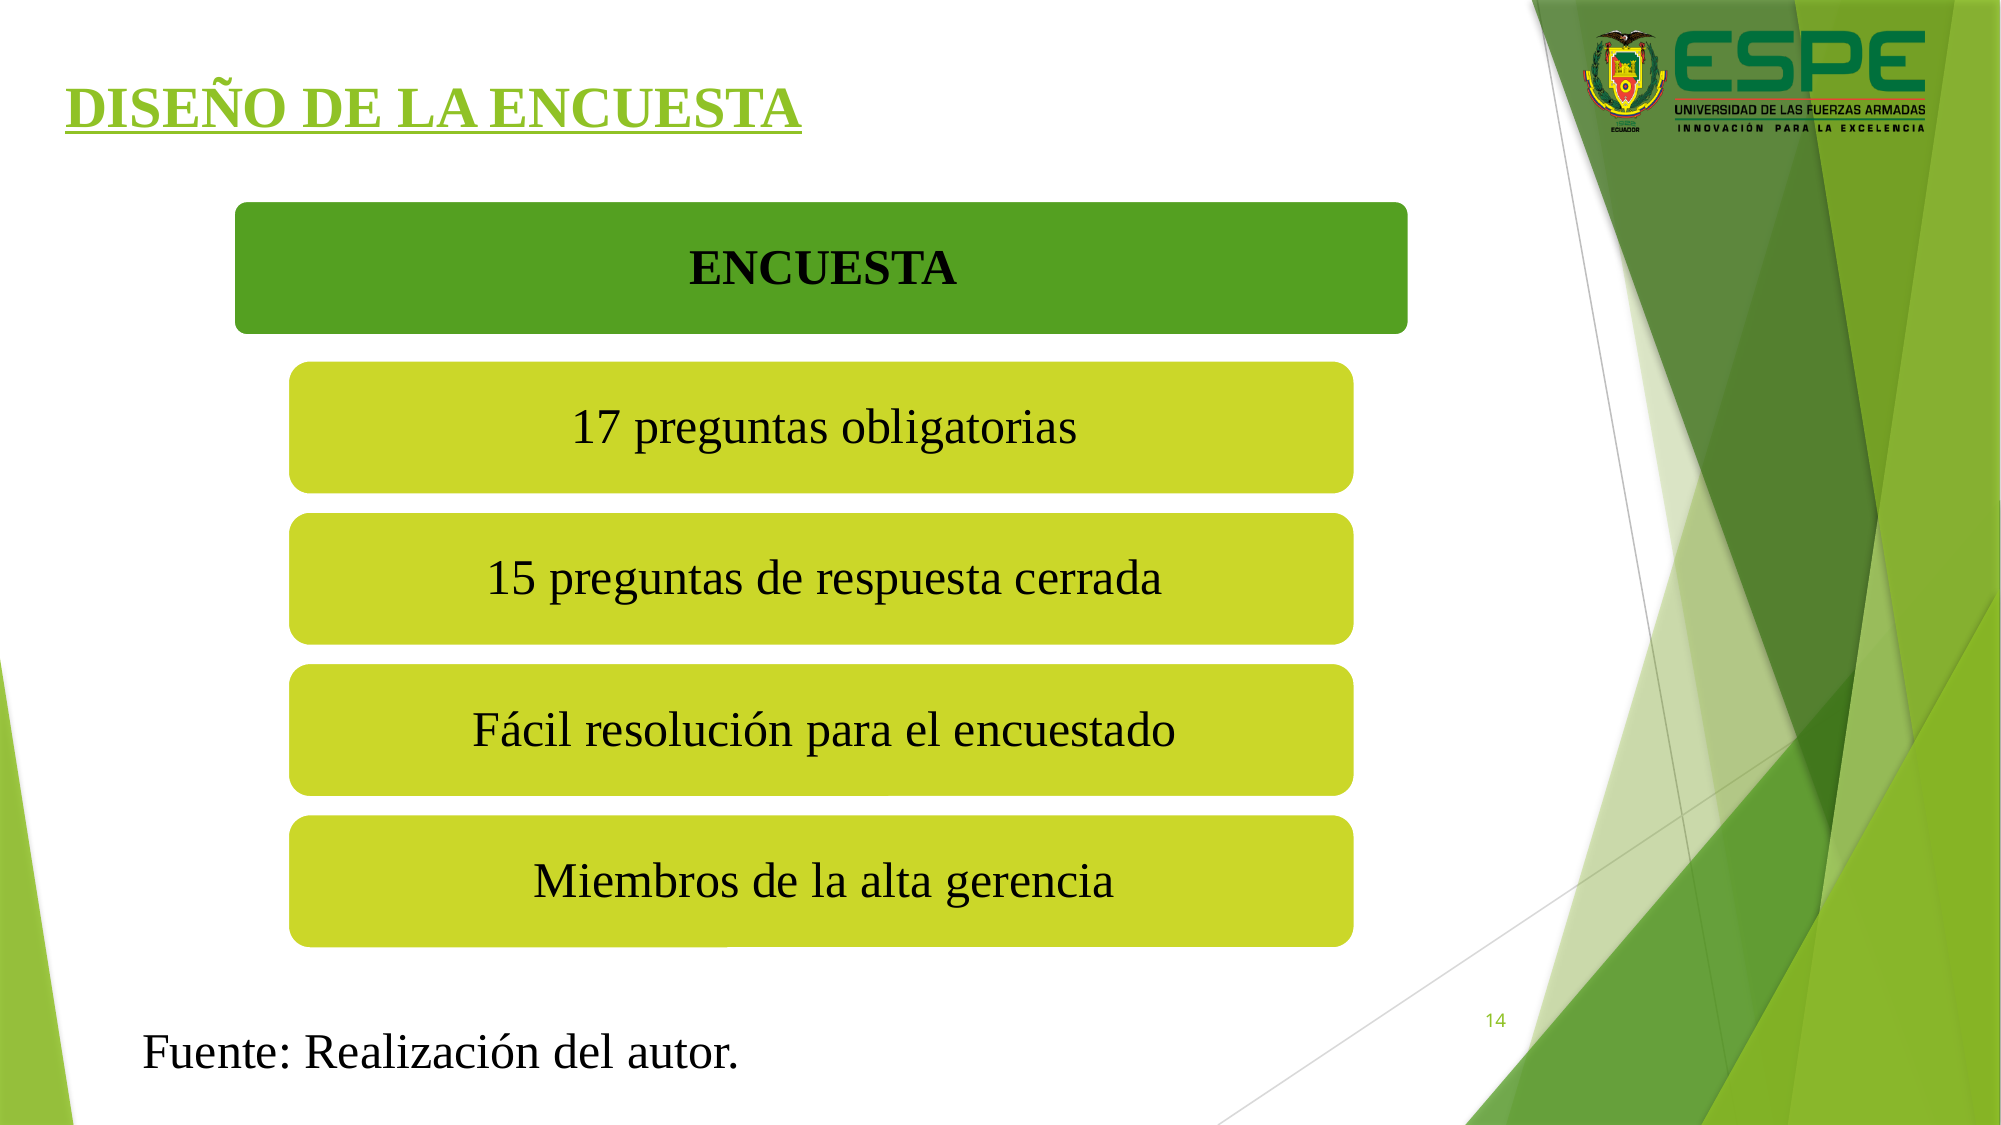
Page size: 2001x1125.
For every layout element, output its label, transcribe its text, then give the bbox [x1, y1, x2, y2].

title DISEÑO DE LA ENCUESTA [49, 26, 1522, 159]
text_box Fuente: Realización del autor. [127, 1011, 1350, 1086]
picture [1583, 30, 1925, 132]
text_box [232, 180, 1410, 970]
slide_number 14 [1409, 991, 1522, 1051]
